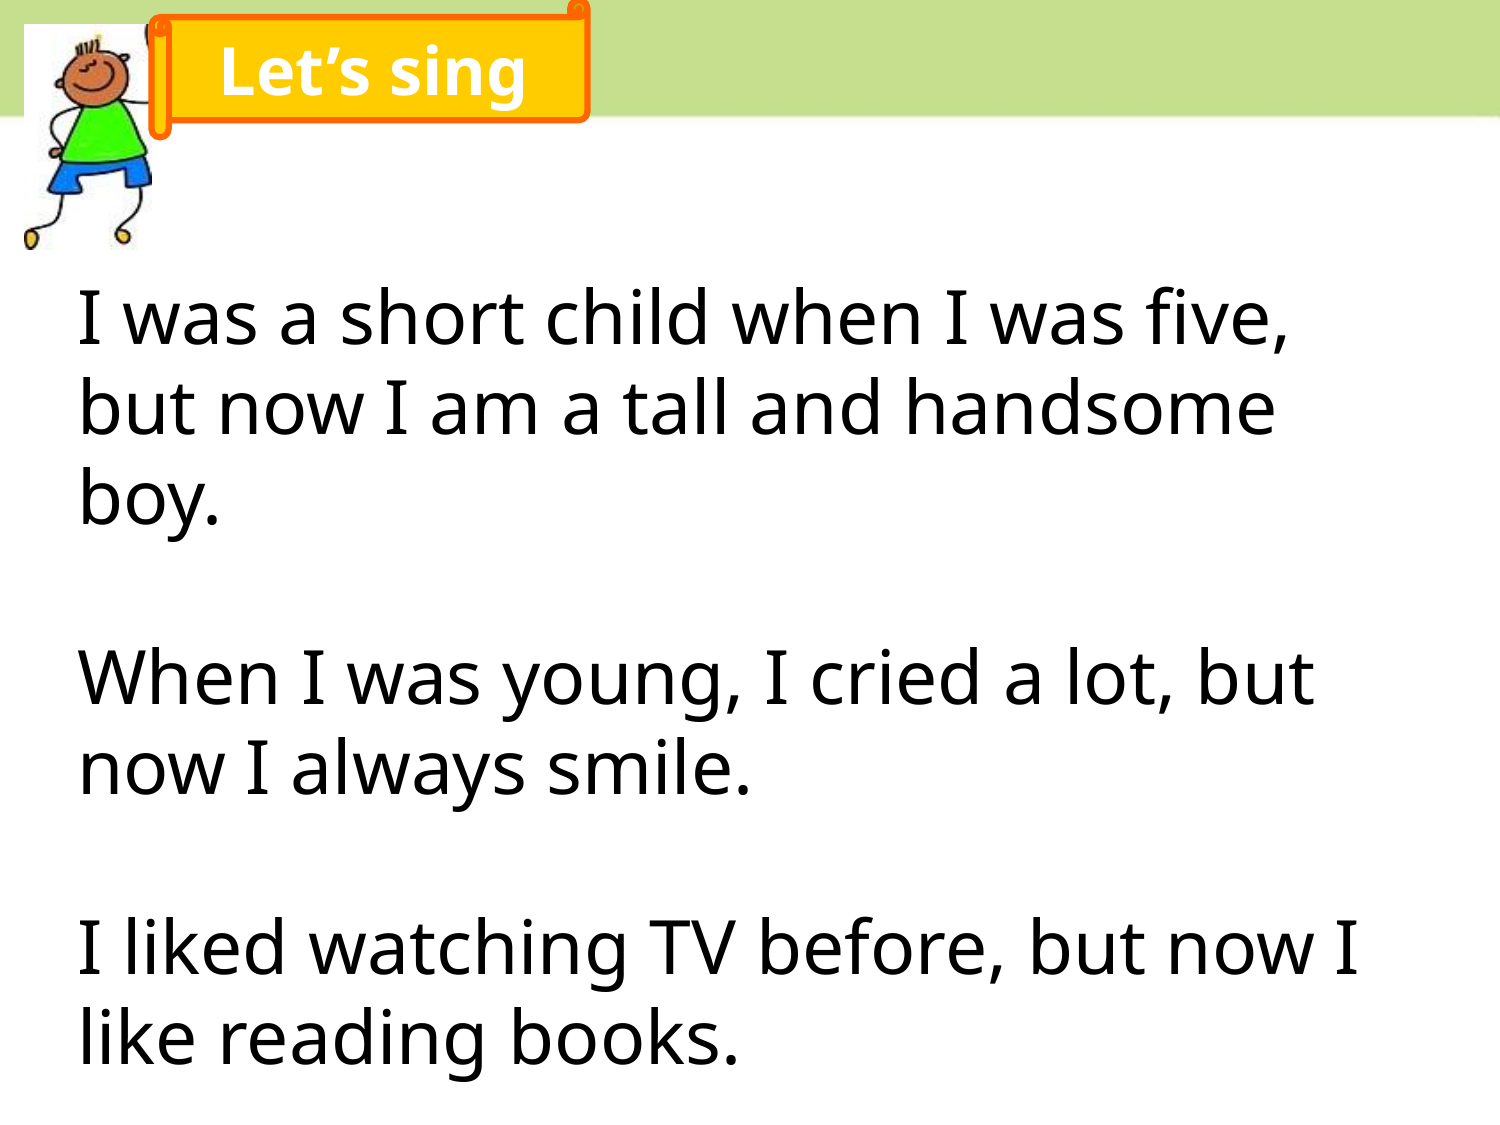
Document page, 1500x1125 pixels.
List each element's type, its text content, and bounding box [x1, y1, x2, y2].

picture [0, 0, 1500, 1125]
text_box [24, 0, 588, 251]
text_box I was a short child when I was five, but now I am a tall and handsome boy. When I was young, I cried a lot, but now I always smile. I liked watching TV before, but now I like reading books. [62, 262, 1438, 1088]
